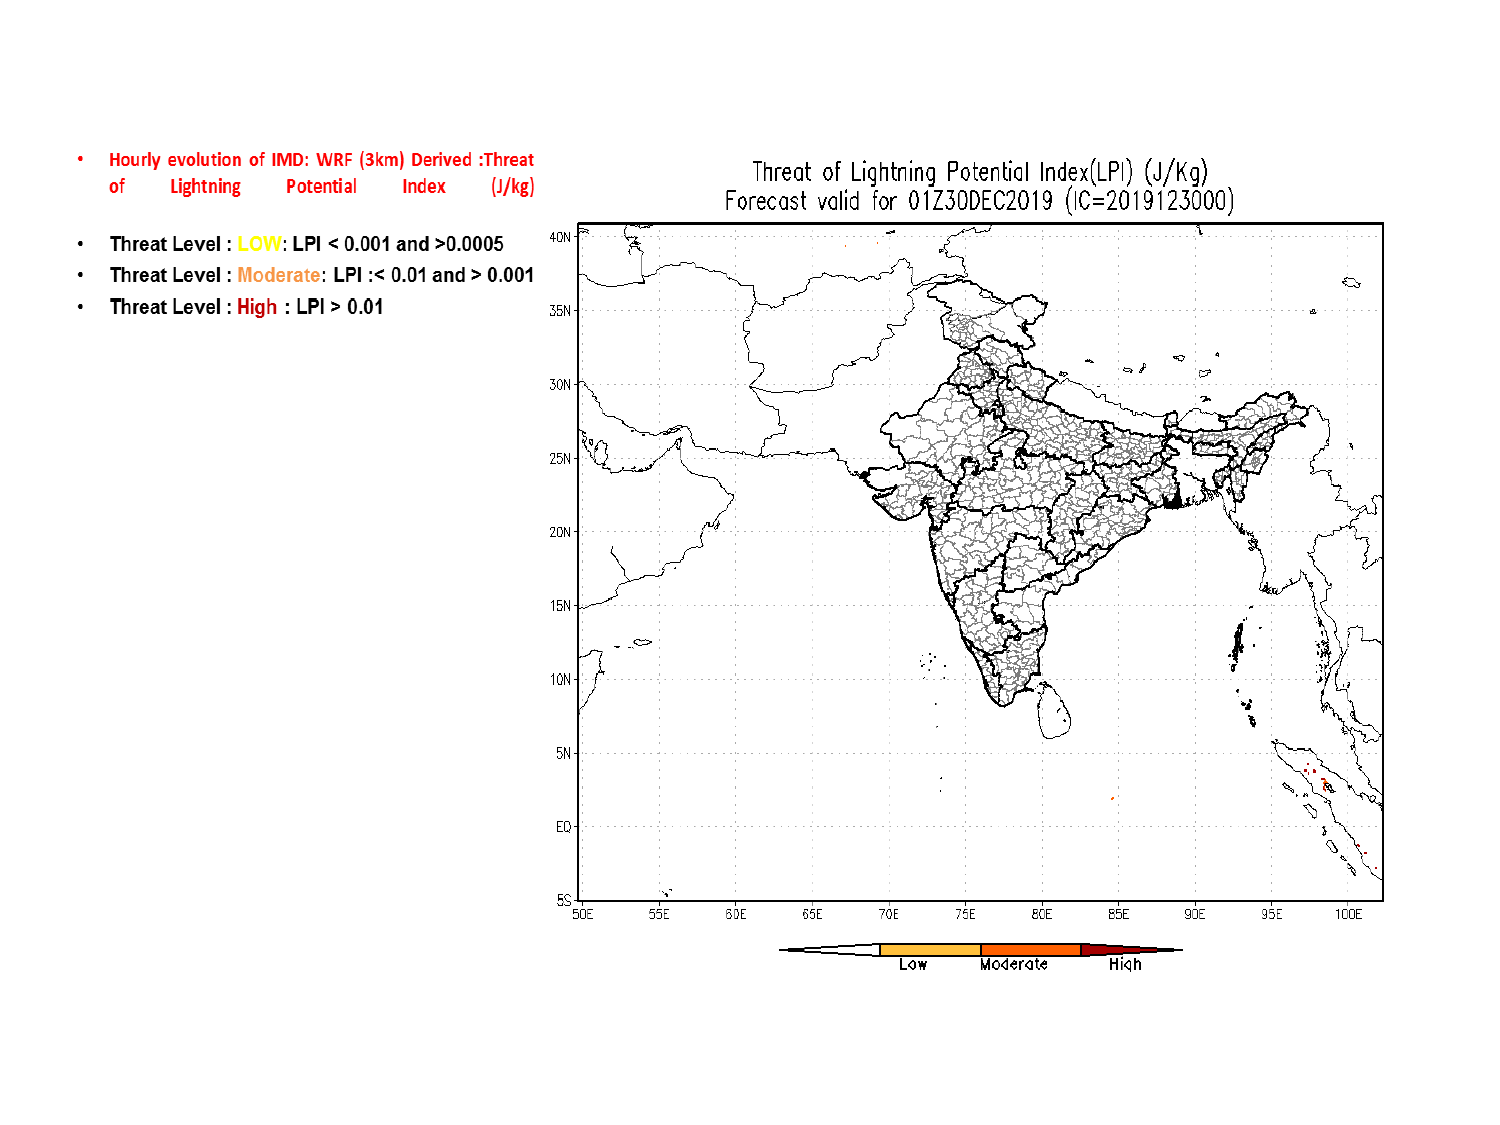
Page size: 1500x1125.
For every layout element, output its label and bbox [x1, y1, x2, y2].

picture [74, 149, 1426, 976]
